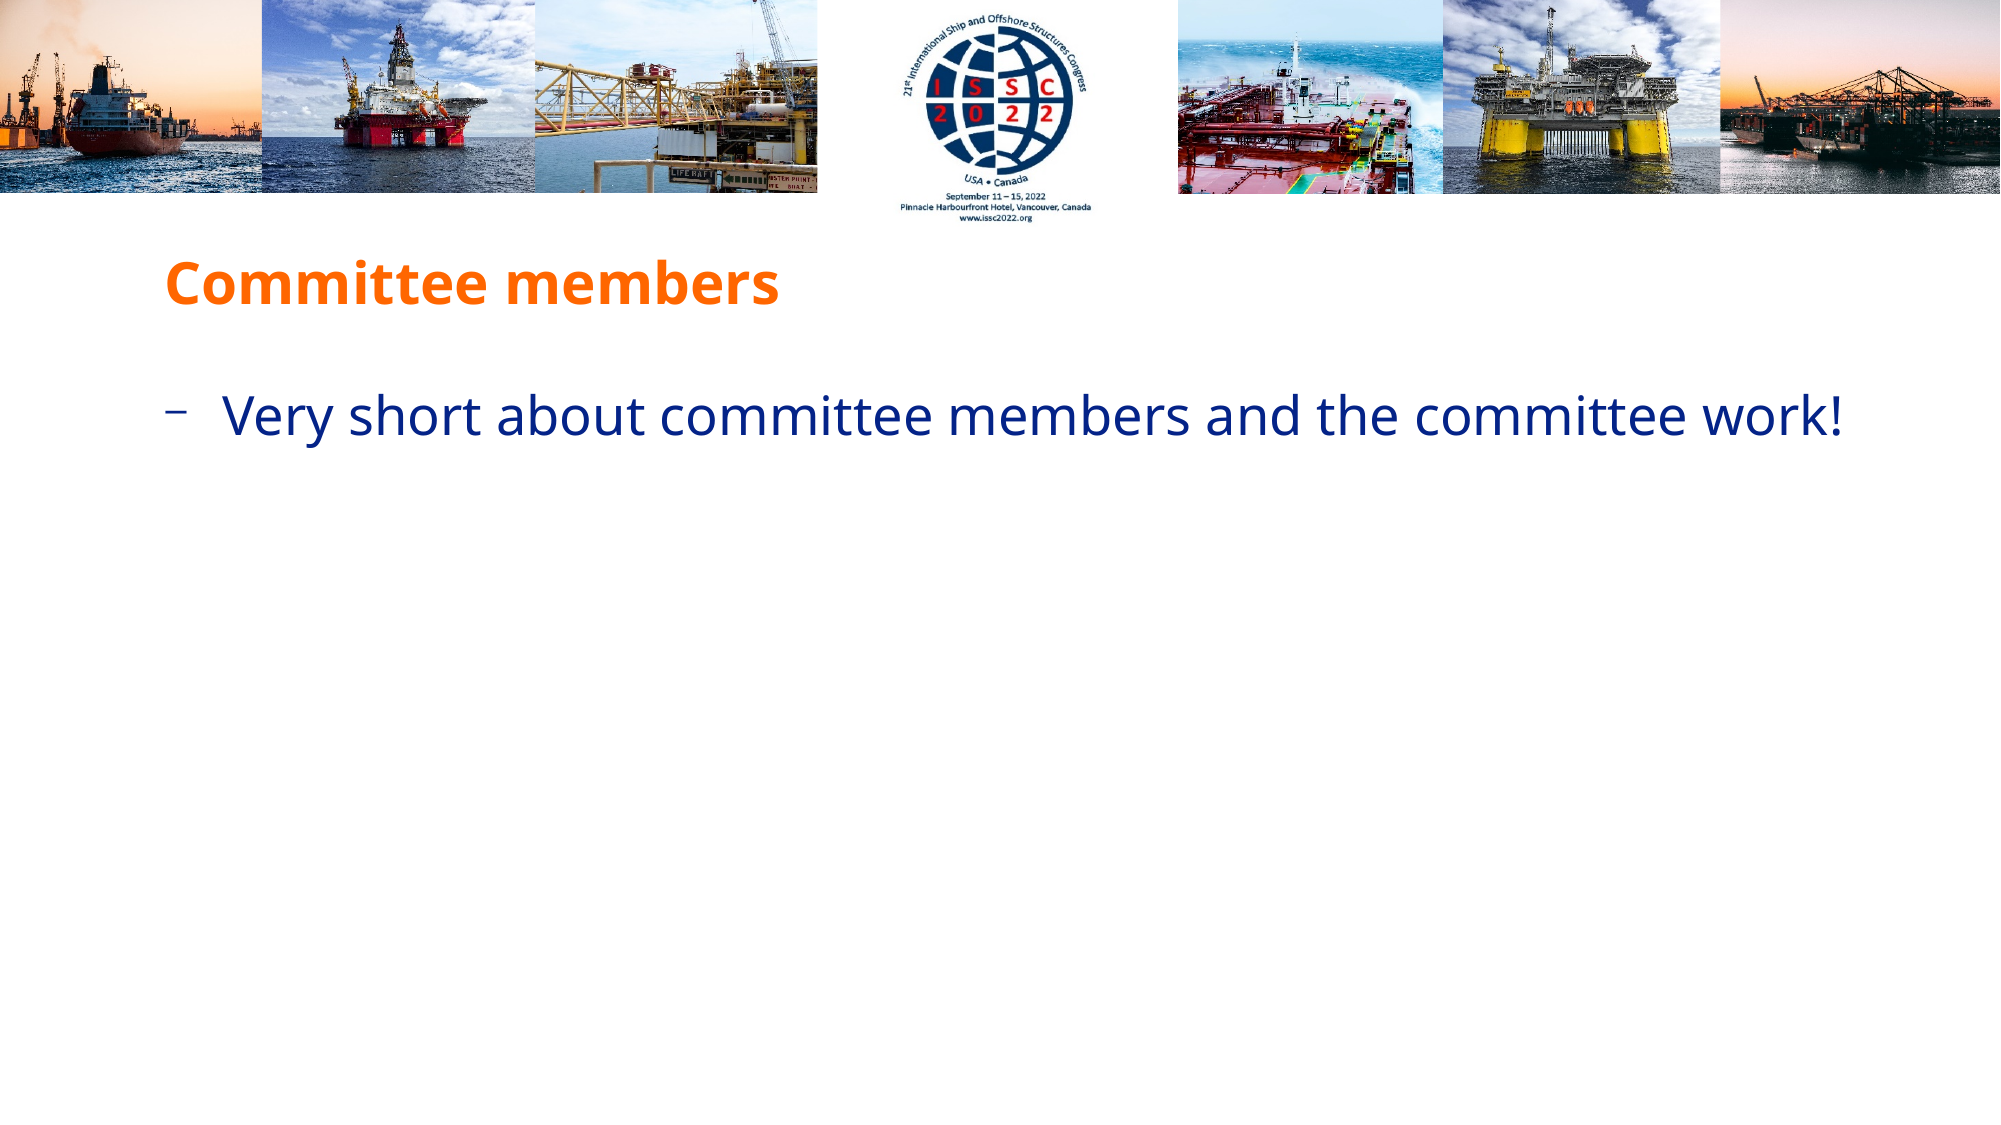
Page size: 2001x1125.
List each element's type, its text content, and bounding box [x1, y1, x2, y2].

picture [882, 9, 1113, 235]
picture [0, 0, 818, 193]
list Very short about committee members and the committee work! [150, 373, 1898, 1037]
title Committee members [149, 238, 1898, 339]
picture [1178, 0, 2000, 194]
